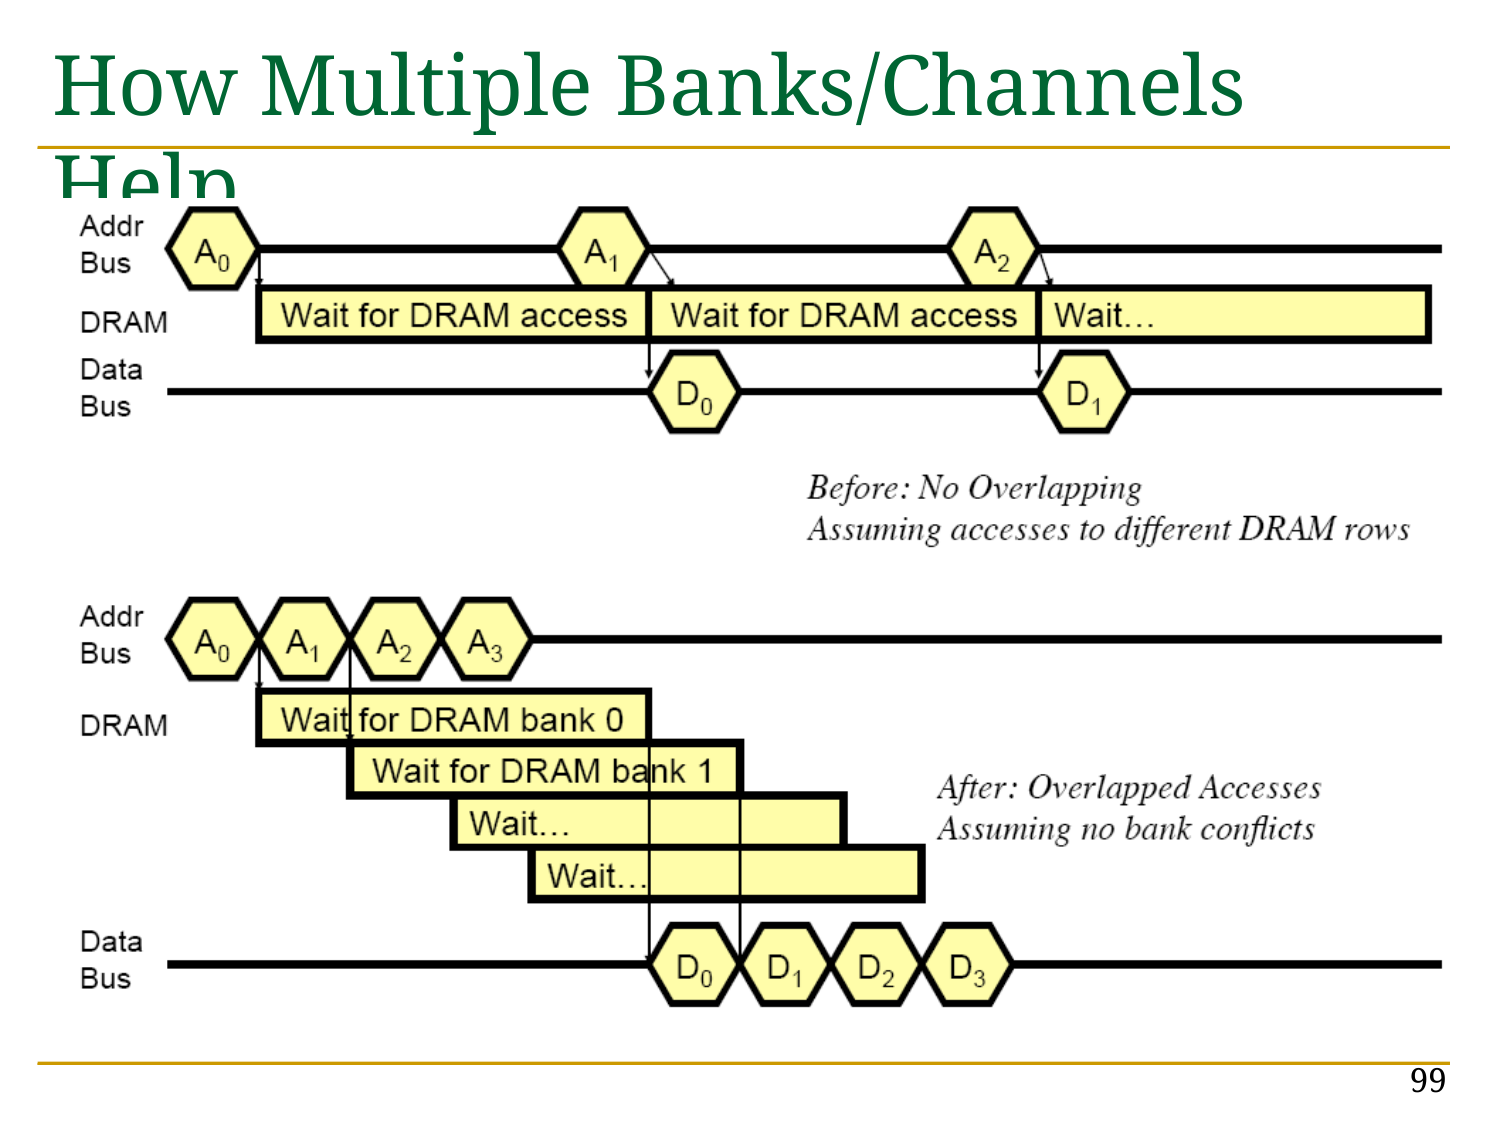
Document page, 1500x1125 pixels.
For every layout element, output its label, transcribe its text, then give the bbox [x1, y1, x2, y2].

slide_number 99 [1111, 1036, 1462, 1112]
picture [53, 198, 1462, 1020]
title How Multiple Banks/Channels Help [37, 24, 1450, 200]
